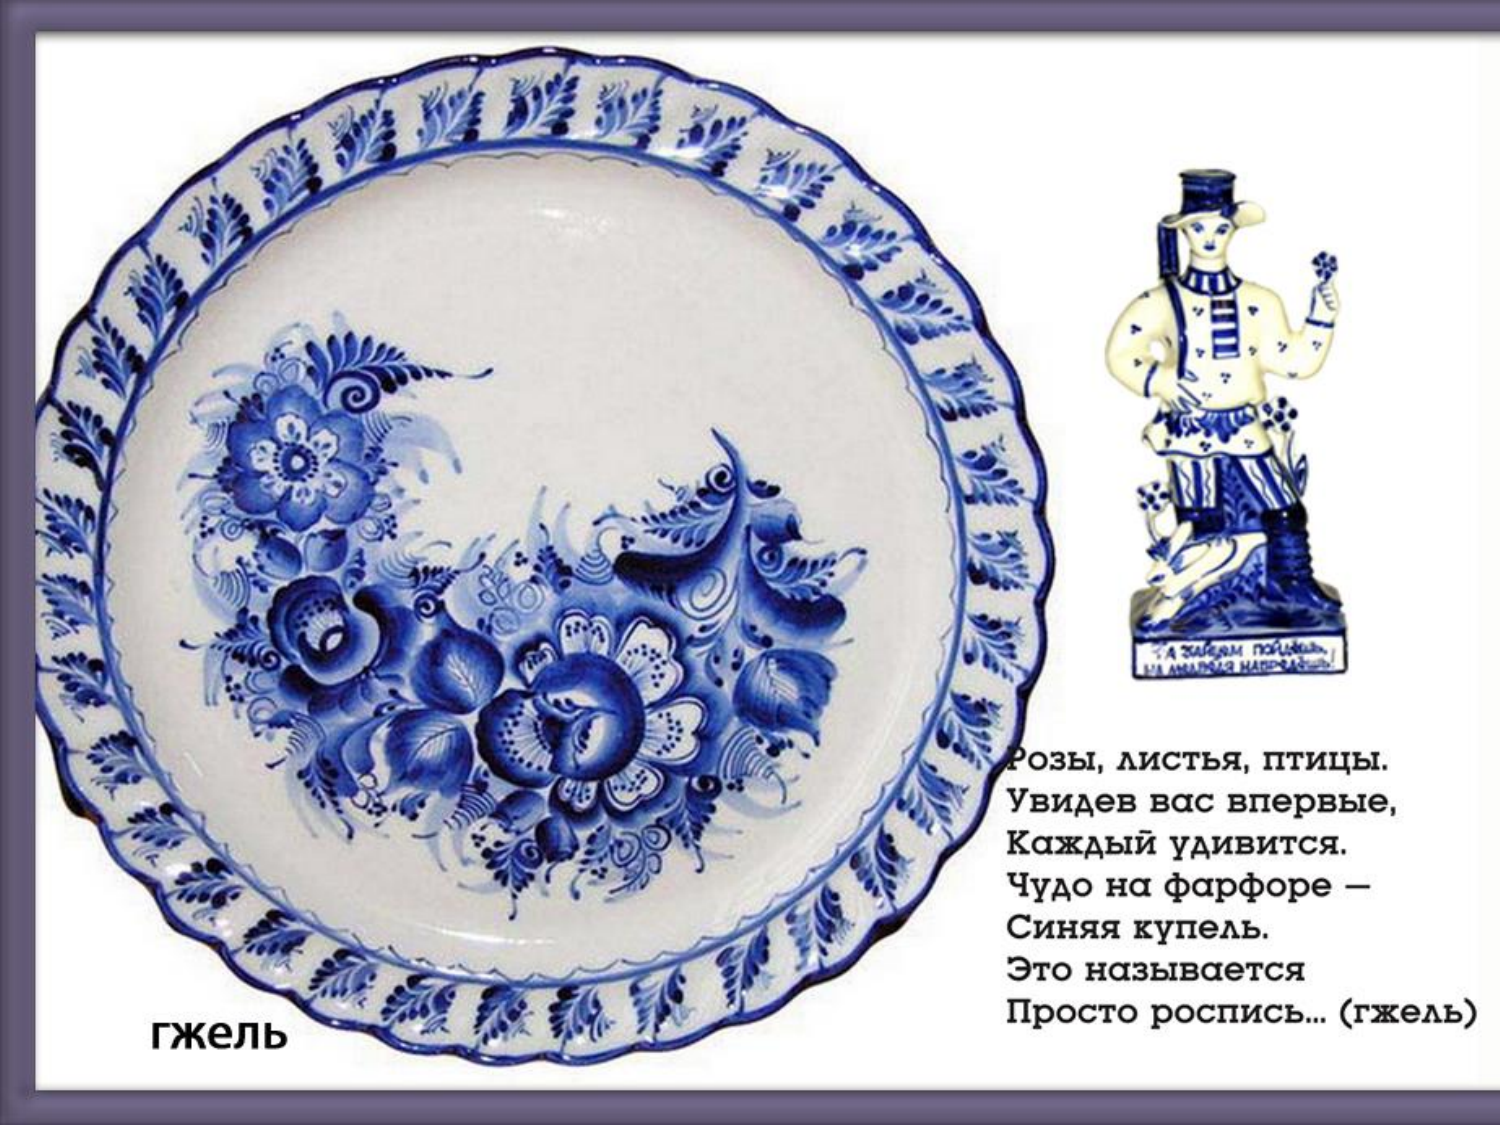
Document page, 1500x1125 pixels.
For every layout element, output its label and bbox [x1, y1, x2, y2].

list [0, 0, 1500, 1125]
